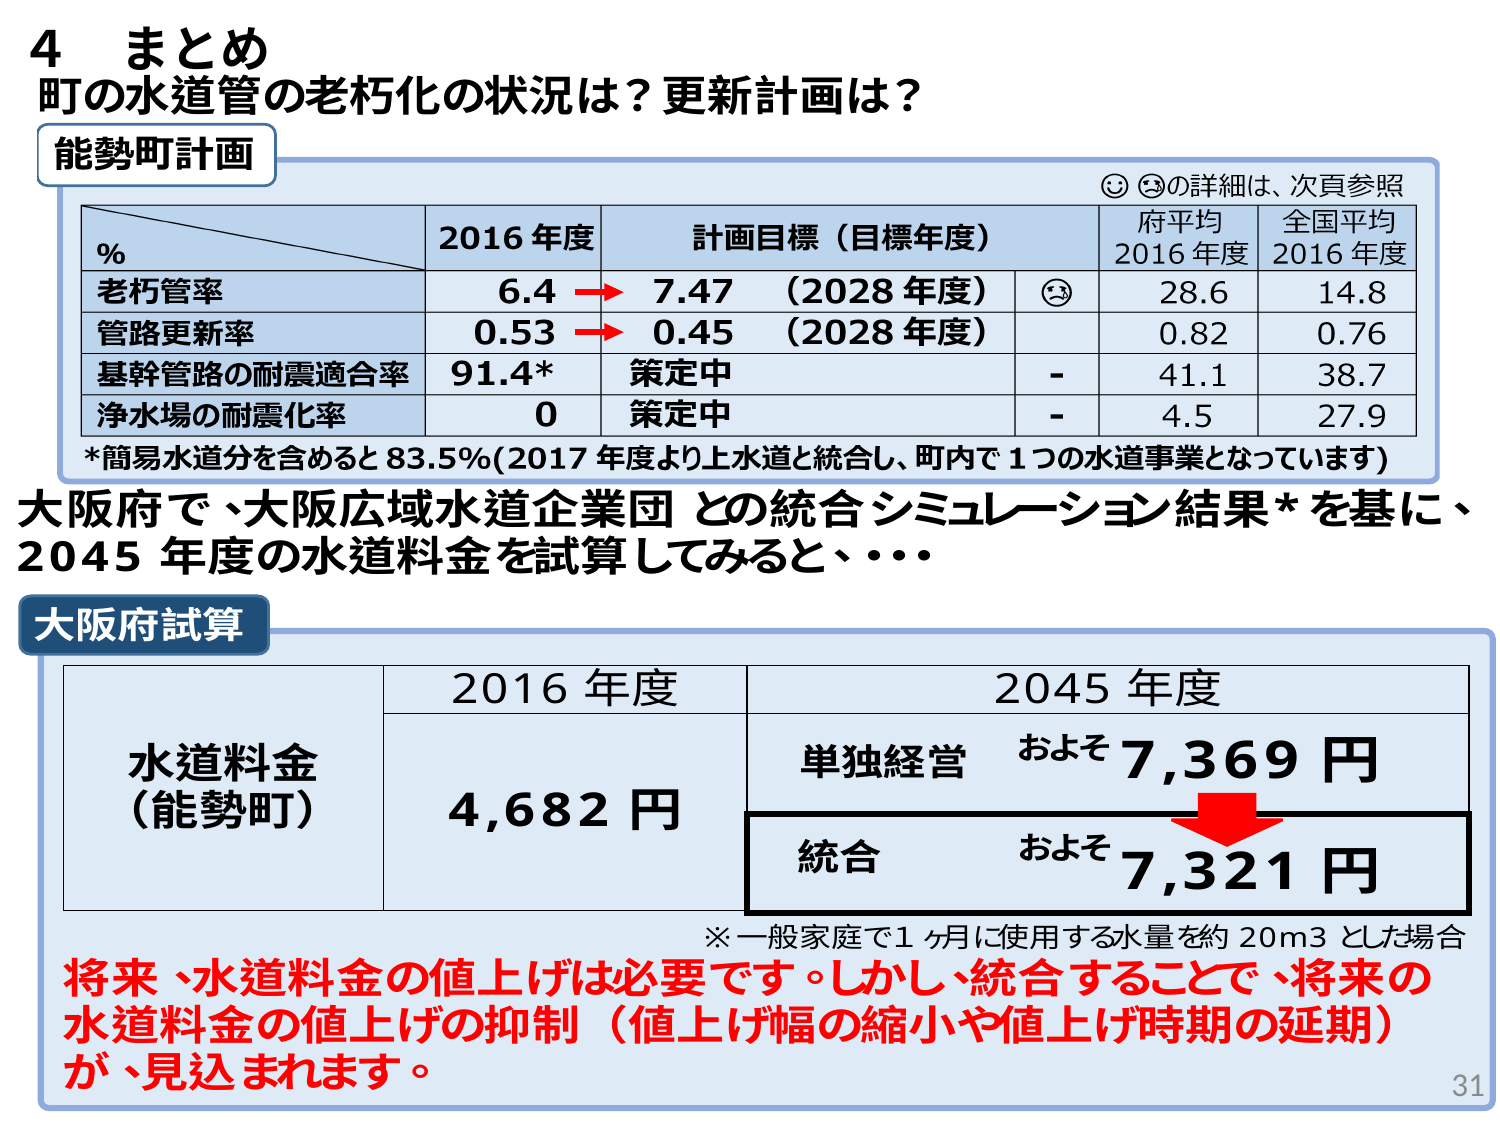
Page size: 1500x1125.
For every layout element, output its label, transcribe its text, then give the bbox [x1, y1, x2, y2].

picture [16, 22, 1500, 1114]
text_box ４ まとめ [5, 10, 1349, 85]
